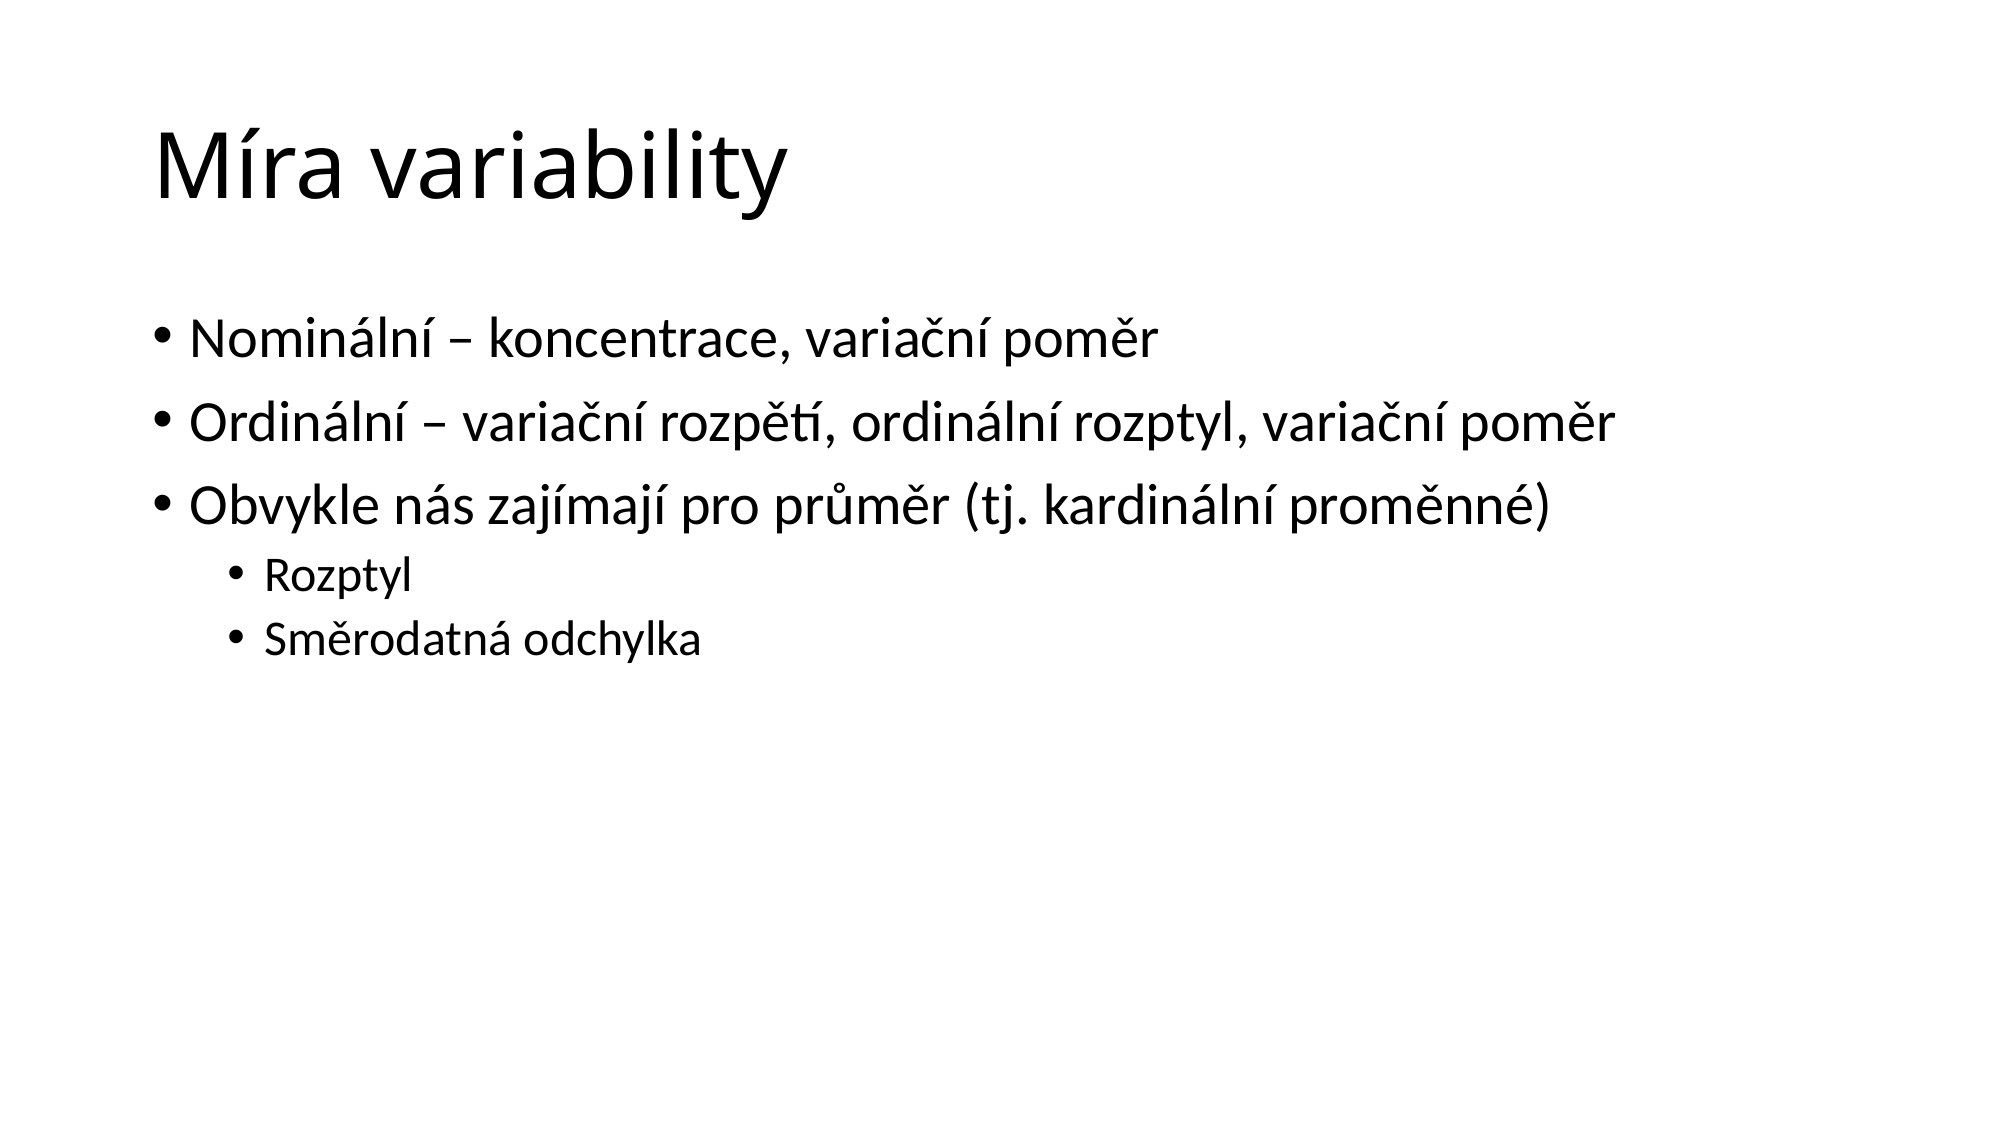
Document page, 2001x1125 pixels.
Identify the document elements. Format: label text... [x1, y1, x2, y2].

title Míra variability [137, 59, 1863, 278]
list Nominální – koncentrace, variační poměr Ordinální – variační rozpětí, ordinální rozptyl, variační poměr Obvykle nás zajímají pro průměr (tj. kardinální proměnné) Rozptyl Směrodatná odchylka [137, 299, 1863, 1014]
